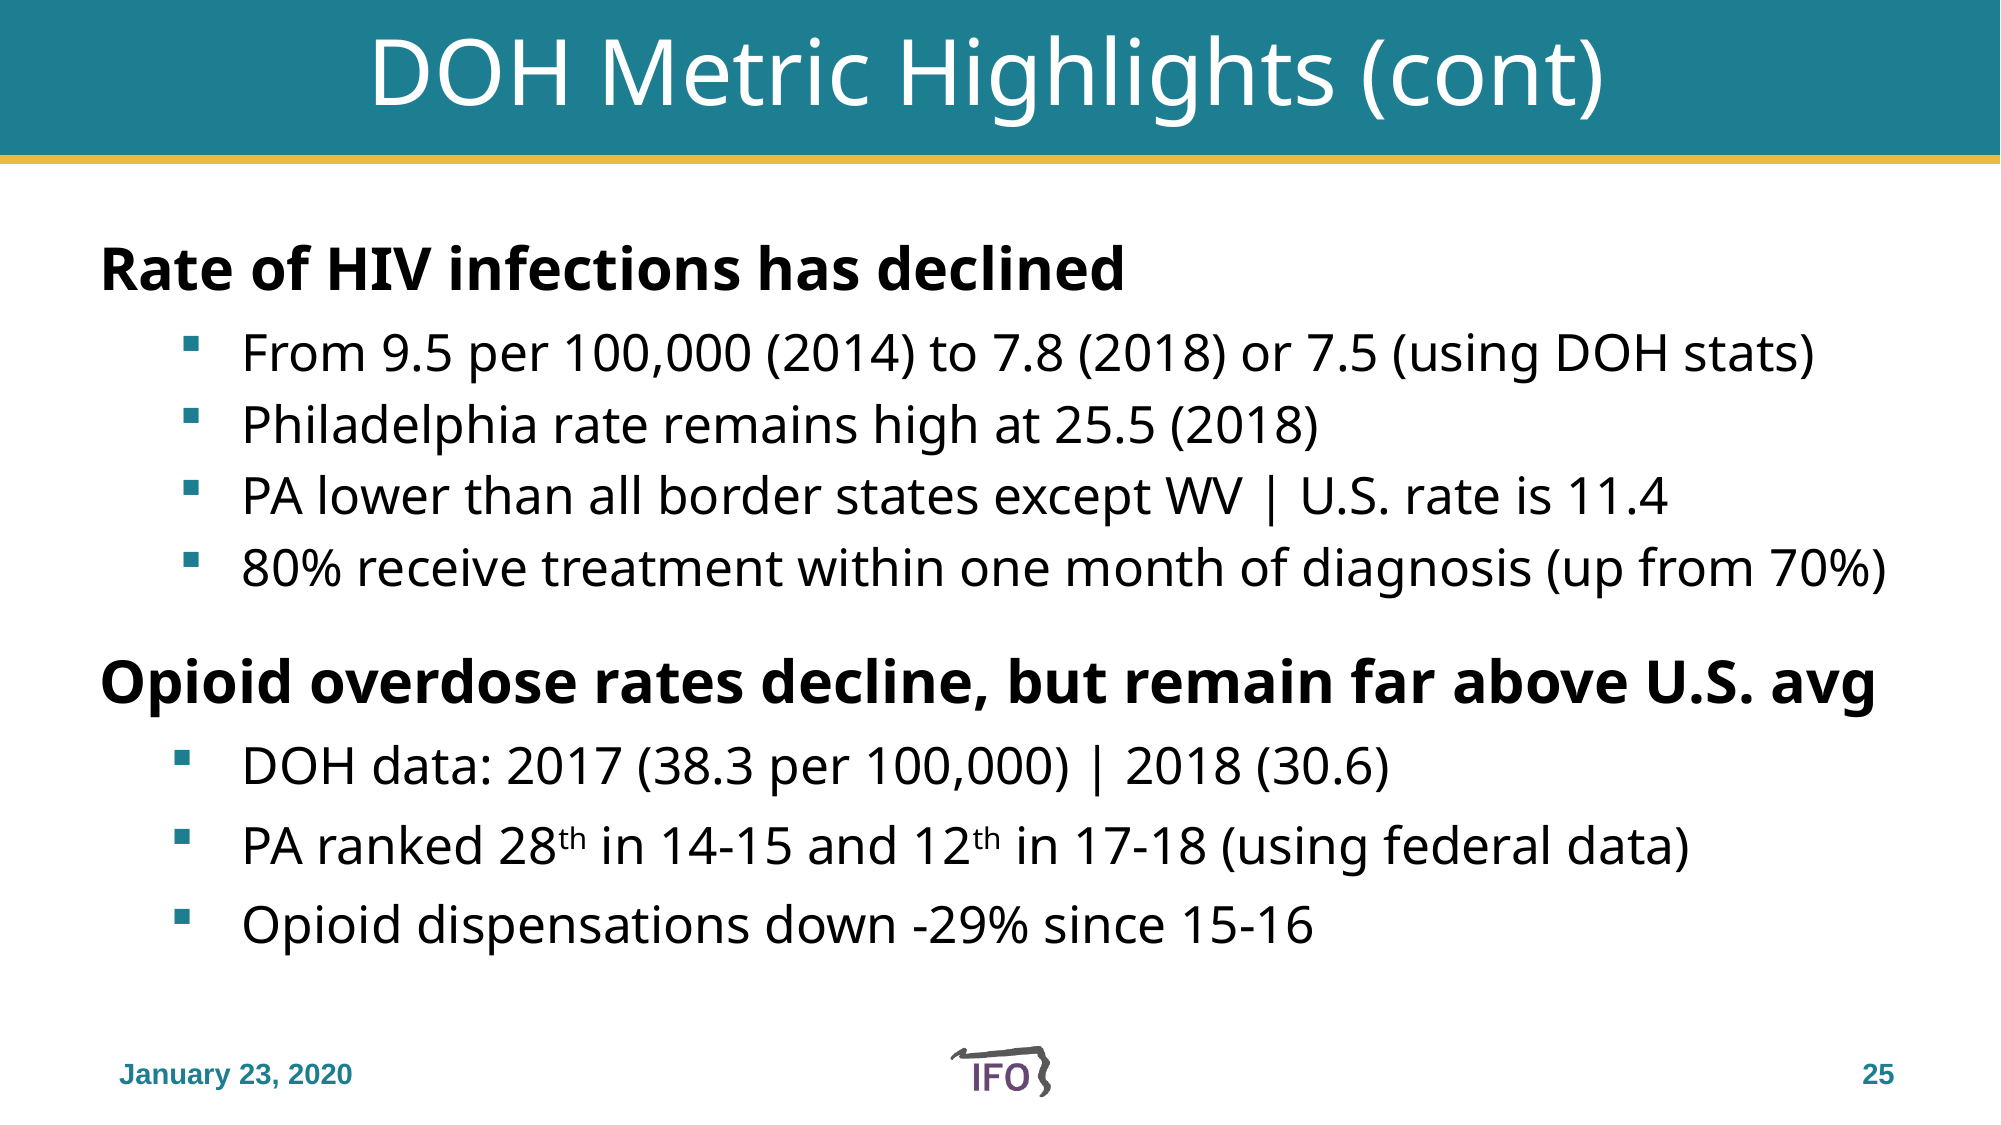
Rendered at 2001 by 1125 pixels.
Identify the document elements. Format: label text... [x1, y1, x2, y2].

list Rate of HIV infections has declined From 9.5 per 100,000 (2014) to 7.8 (2018) or 7.5 (using DOH stats) Philadelphia rate remains high at 25.5 (2018) PA lower than all border states except WV | U.S. rate is 11.4 80% receive treatment within one month of diagnosis (up from 70%) Opioid overdose rates decline, but remain far above U.S. avg DOH data: 2017 (38.3 per 100,000) | 2018 (30.6) PA ranked 28th in 14-15 and 12th in 17-18 (using federal data) Opioid dispensations down -29% since 15-16 [84, 223, 1911, 1014]
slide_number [104, 1042, 555, 1103]
picture [943, 1039, 1059, 1103]
title DOH Metric Highlights (cont) [104, 0, 1870, 170]
slide_number 24 [1459, 1042, 1910, 1103]
